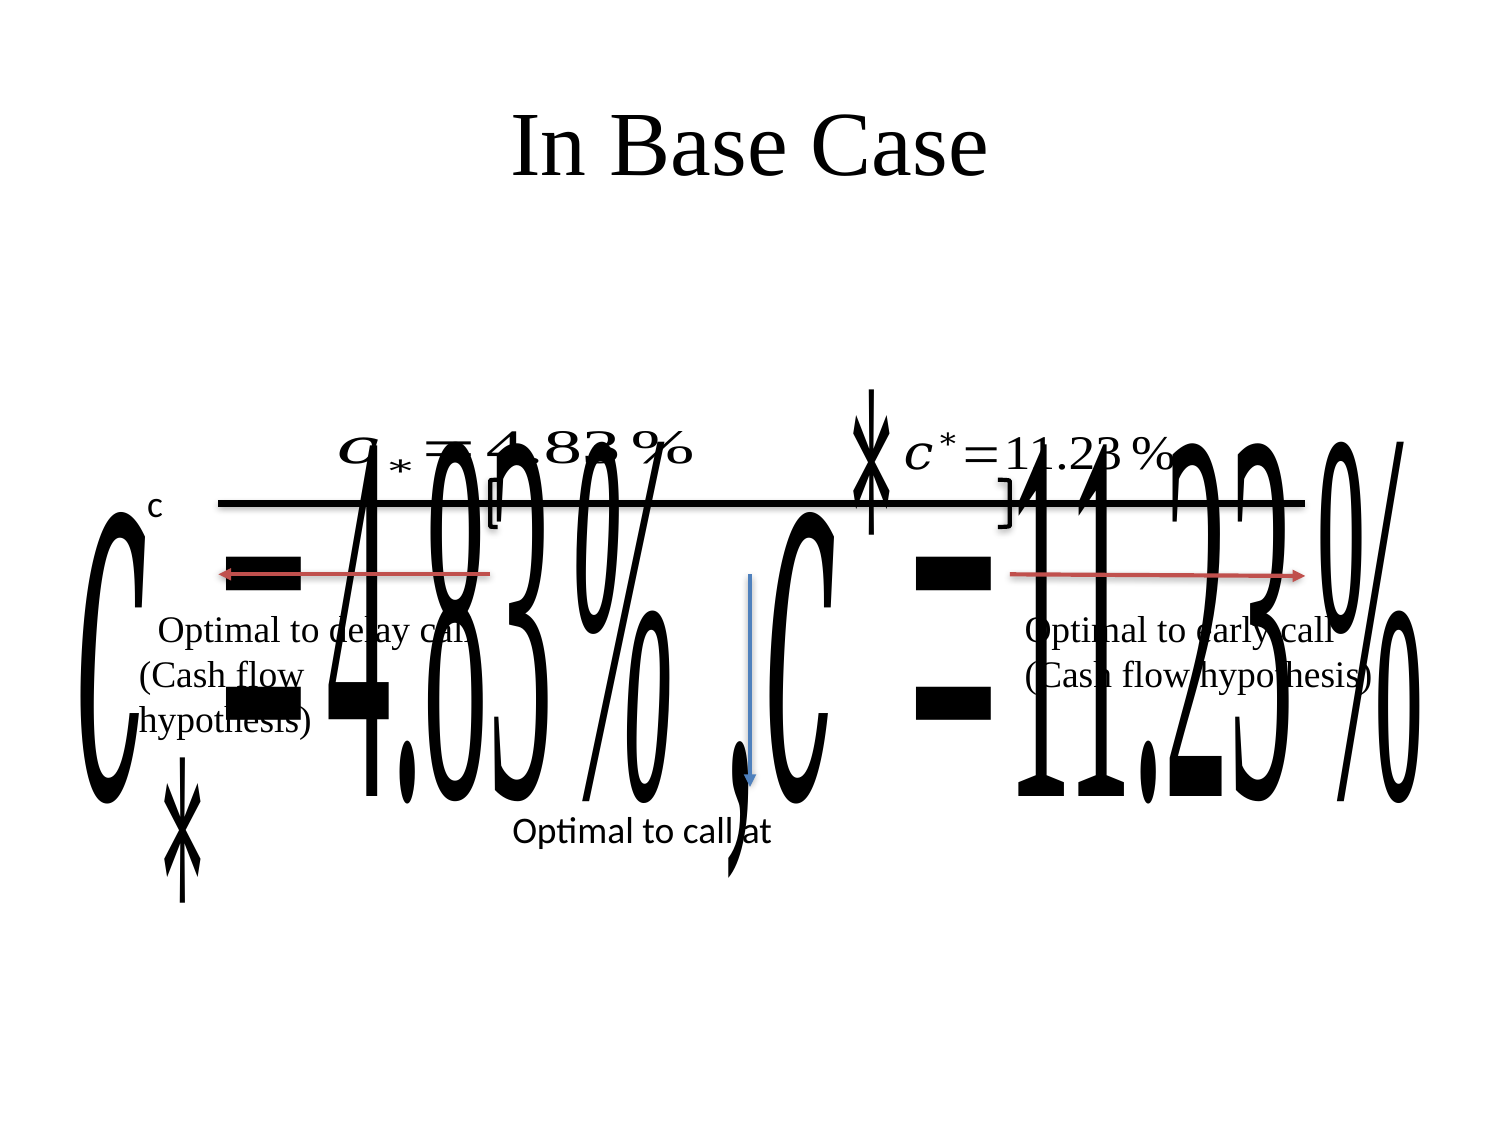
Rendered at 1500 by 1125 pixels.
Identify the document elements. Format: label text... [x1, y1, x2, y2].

text_box [997, 512, 1012, 530]
text_box c [123, 473, 195, 533]
text_box Optimal to early call (Cash flow hypothesis) [1009, 597, 1400, 703]
title In Base Case [75, 45, 1425, 233]
text_box [997, 477, 1012, 502]
text_box [488, 477, 498, 502]
text_box Optimal to delay call (Cash flow hypothesis) [123, 597, 491, 748]
text_box [488, 512, 498, 530]
